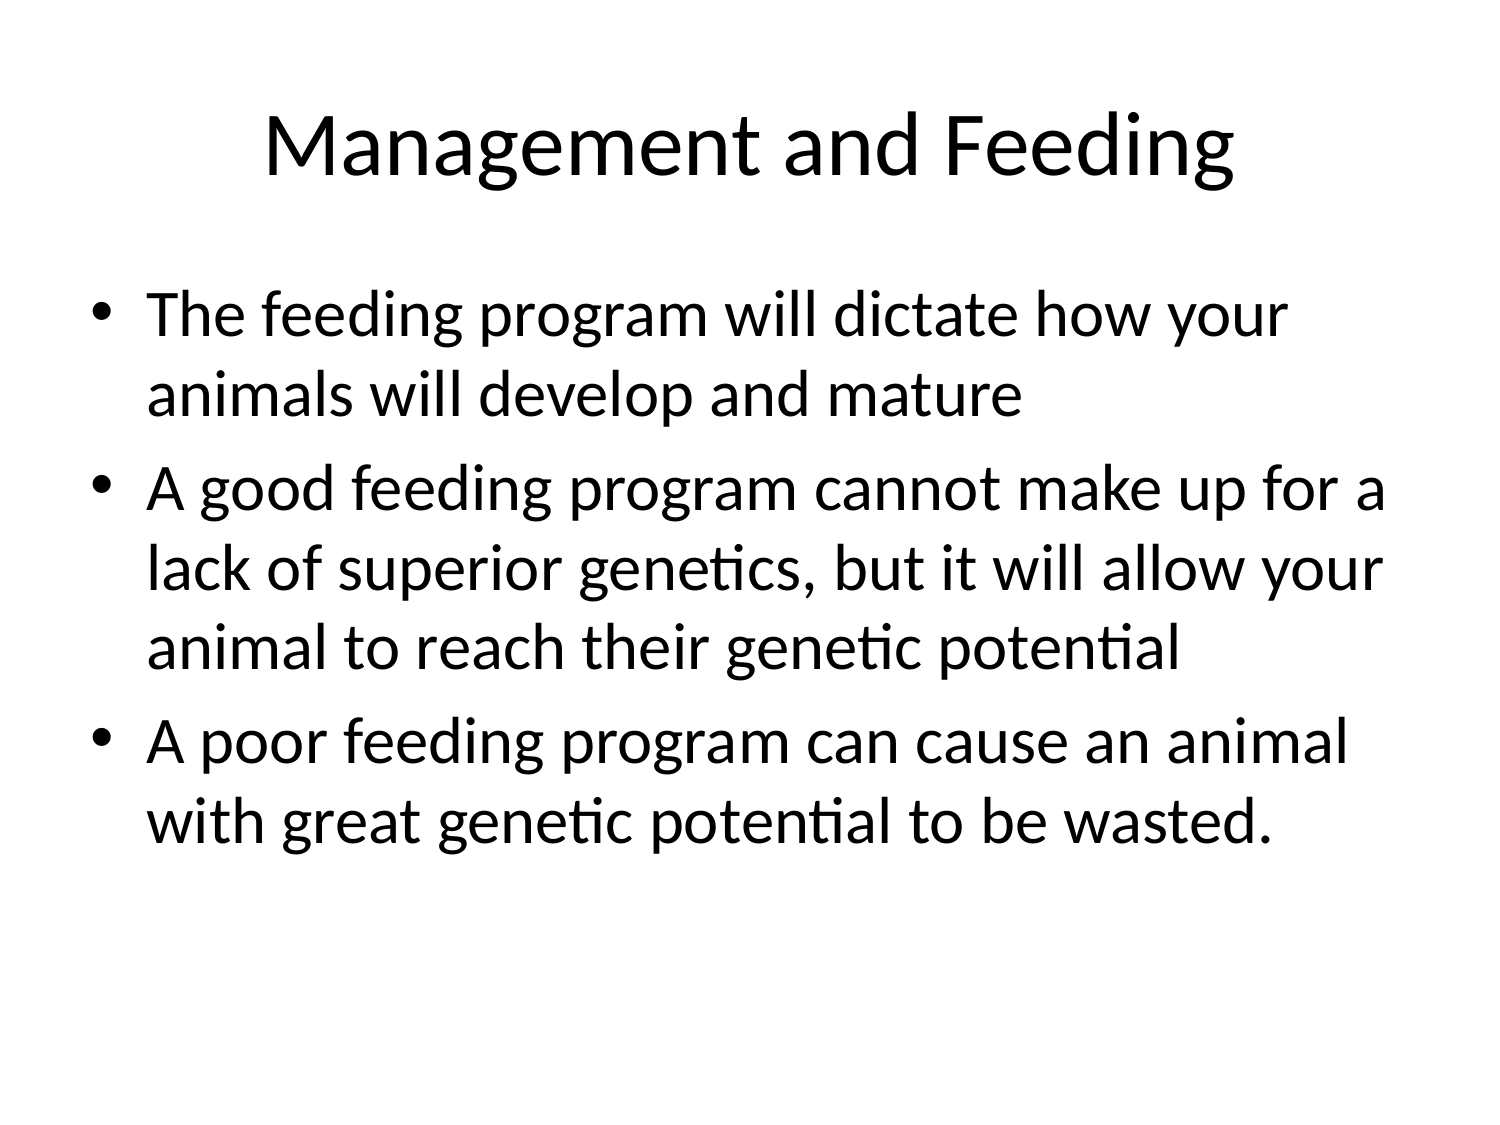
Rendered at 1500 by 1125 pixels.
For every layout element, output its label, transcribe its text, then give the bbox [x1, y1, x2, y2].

list The feeding program will dictate how your animals will develop and mature A good feeding program cannot make up for a lack of superior genetics, but it will allow your animal to reach their genetic potential A poor feeding program can cause an animal with great genetic potential to be wasted. [75, 262, 1425, 1005]
title Management and Feeding [75, 45, 1425, 233]
